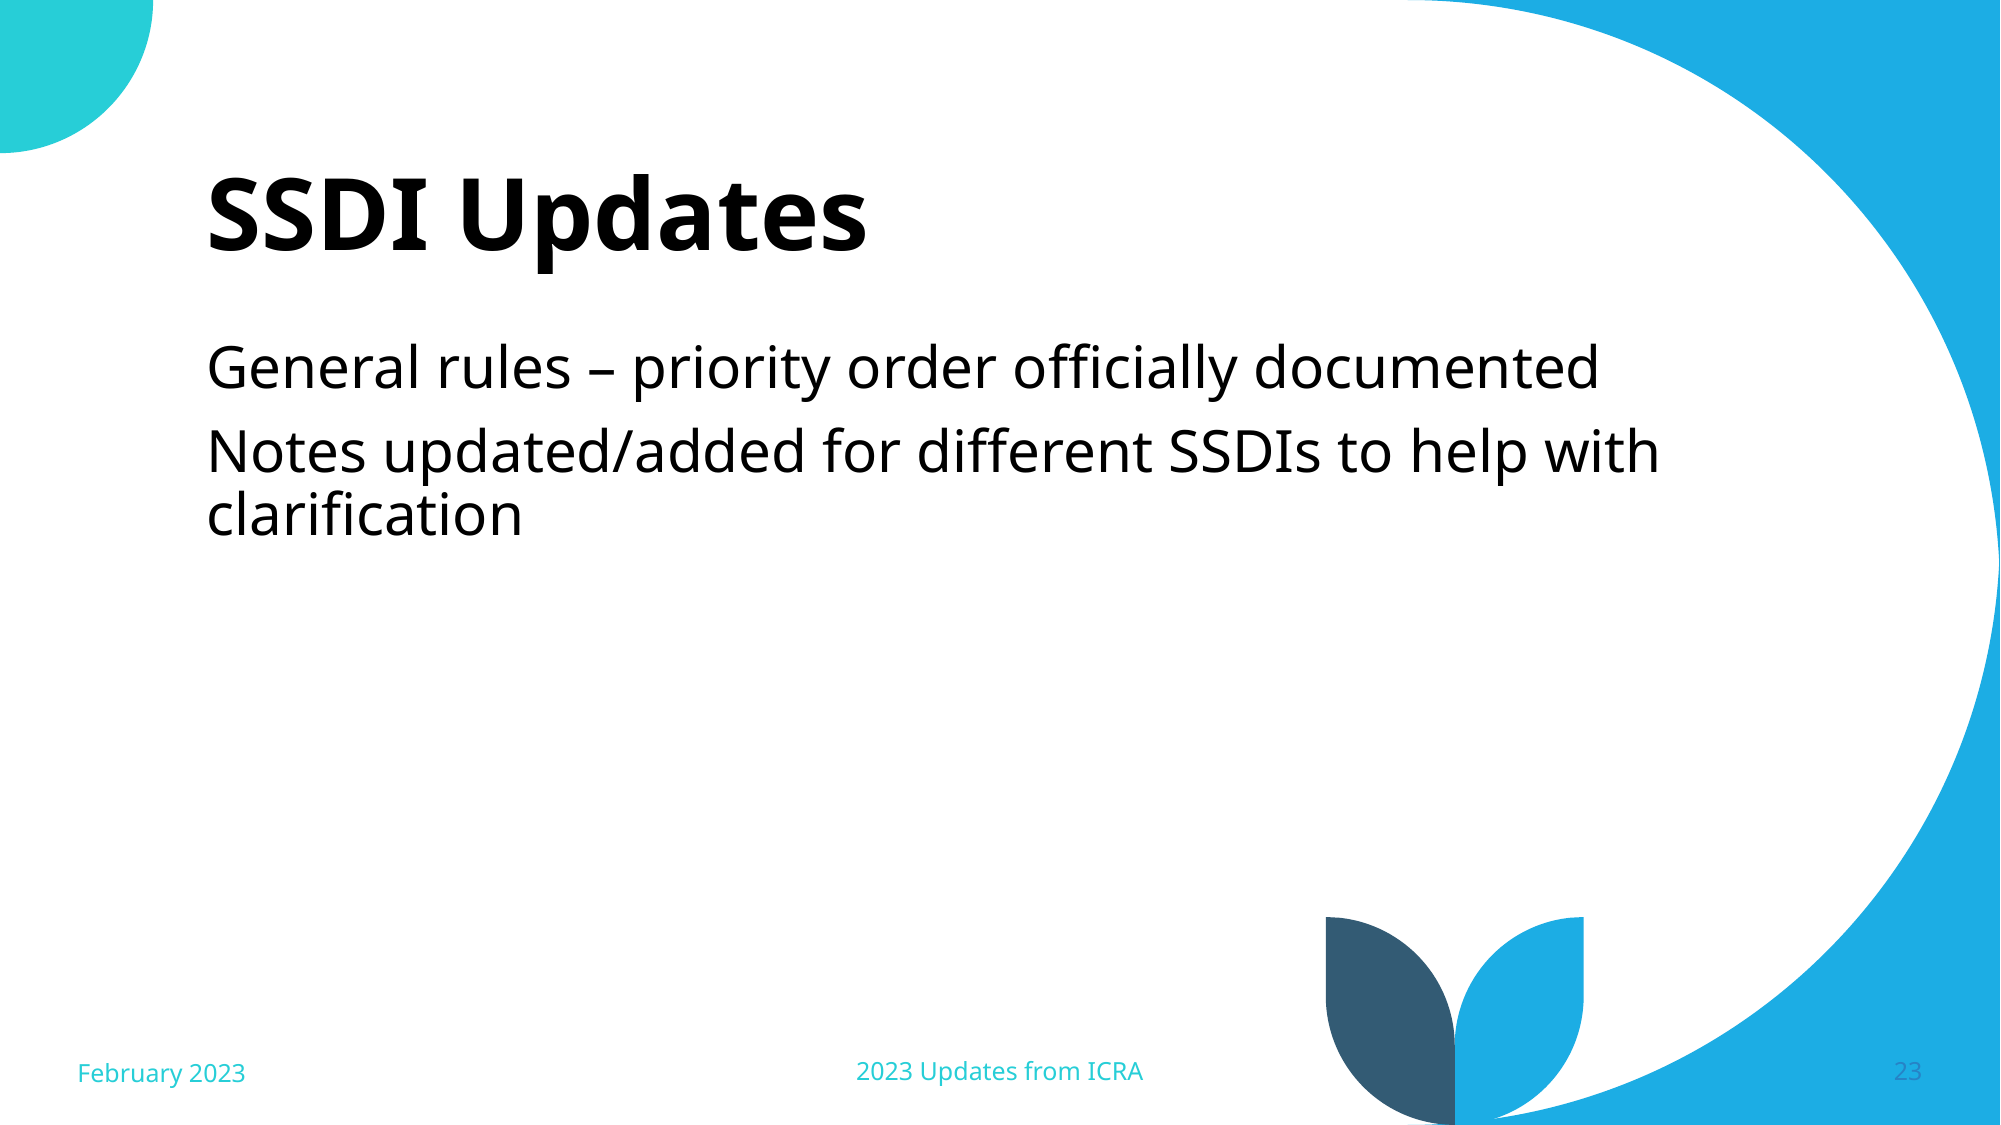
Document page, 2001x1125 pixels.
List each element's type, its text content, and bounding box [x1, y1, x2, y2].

title SSDI Updates [191, 62, 1796, 280]
slide_number 23 [1665, 1042, 1938, 1103]
footer 2023 Updates from ICRA [662, 1042, 1338, 1103]
list General rules – priority order officially documented Notes updated/added for different SSDIs to help with clarification [191, 330, 1796, 884]
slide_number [62, 1042, 513, 1103]
